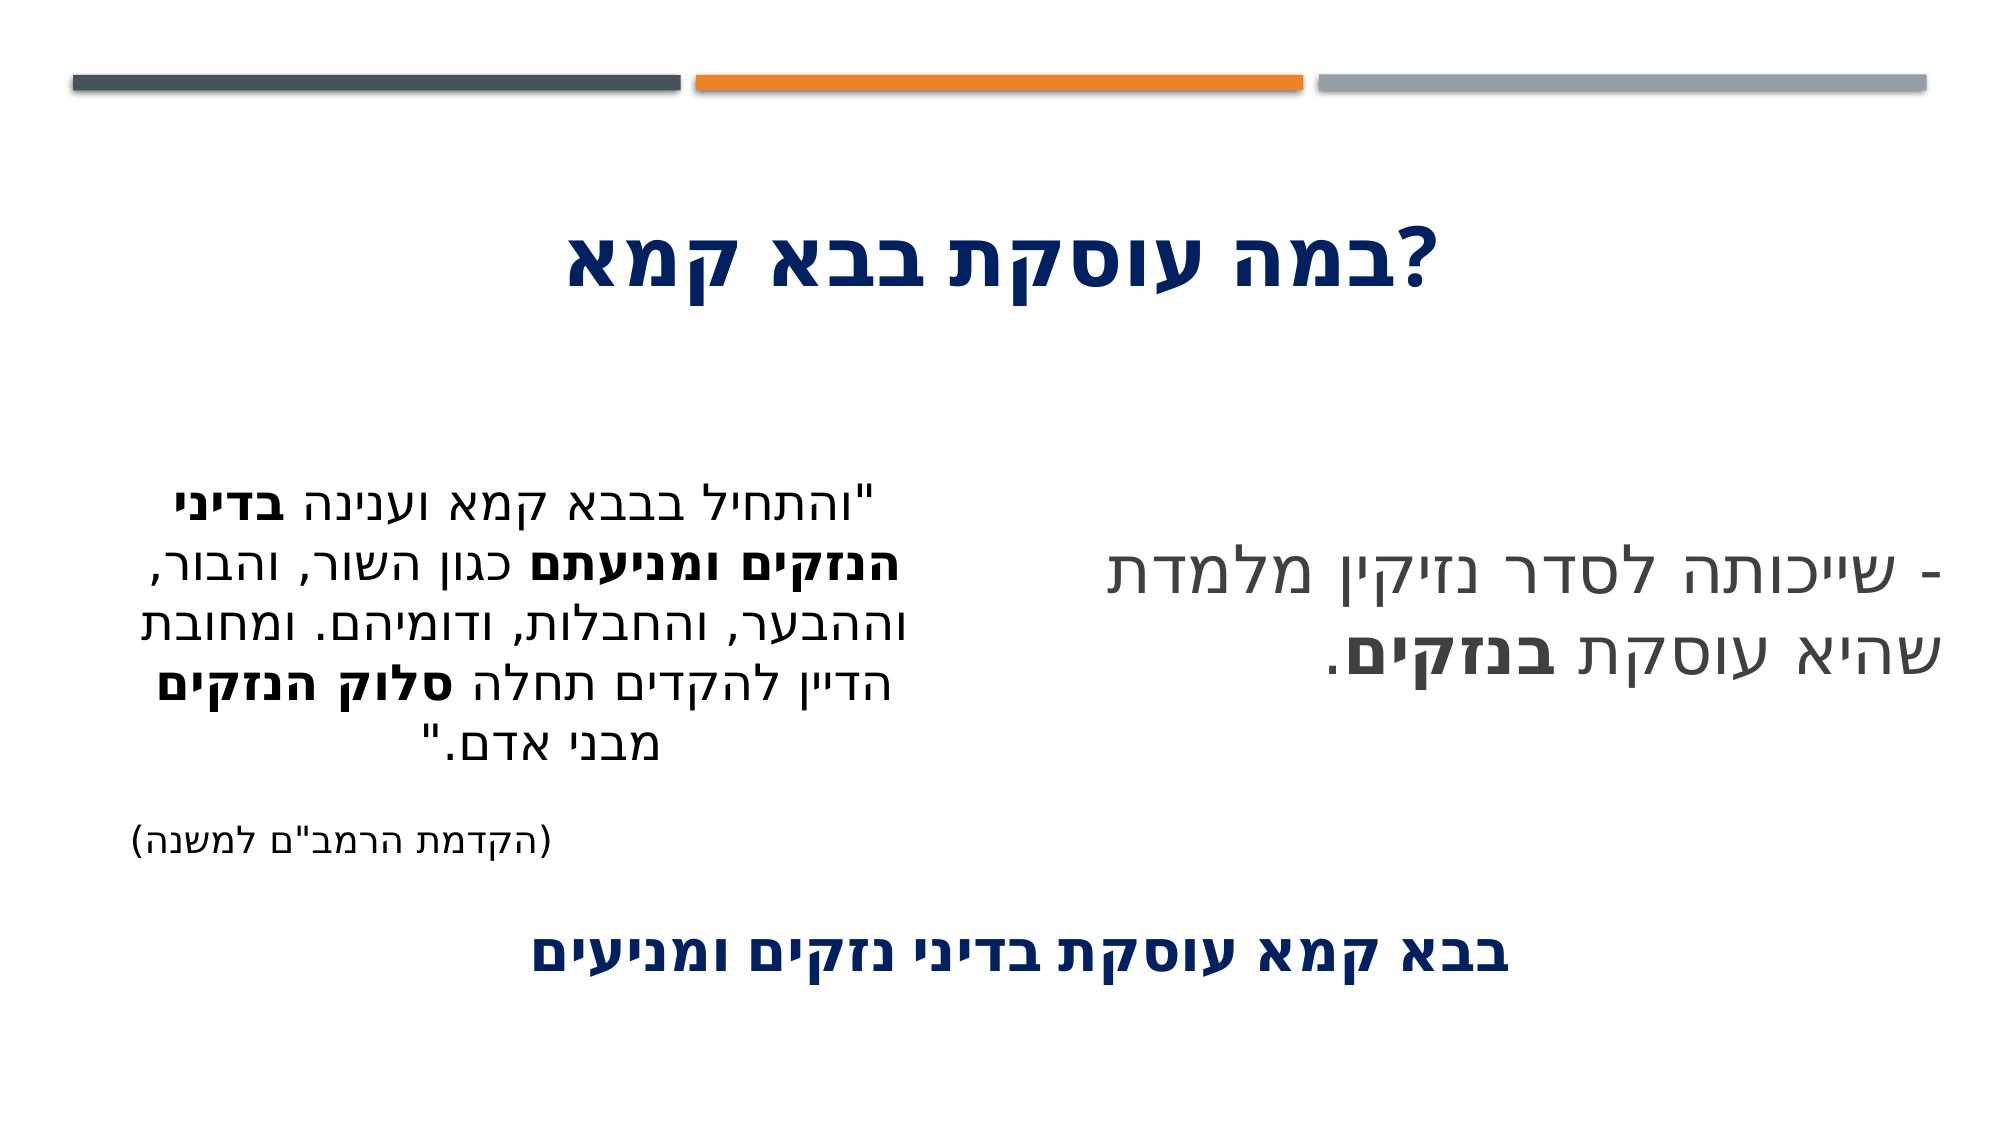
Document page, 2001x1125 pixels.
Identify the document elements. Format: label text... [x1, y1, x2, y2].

text_box "והתחיל בבבא קמא וענינה בדיני הנזקים ומניעתם כגון השור, והבור, וההבער, והחבלות, ודומיהם. ומחובת הדיין להקדים תחלה סלוק הנזקים מבני אדם." (הקדמת הרמב"ם למשנה) [115, 463, 935, 914]
list - שייכותה לסדר נזיקין מלמדת שהיא עוסקת בנזקים. [967, 362, 1959, 959]
title במה עוסקת בבא קמא? [95, 115, 1905, 311]
text_box בבא קמא עוסקת בדיני נזקים ומניעים [410, 905, 1631, 991]
